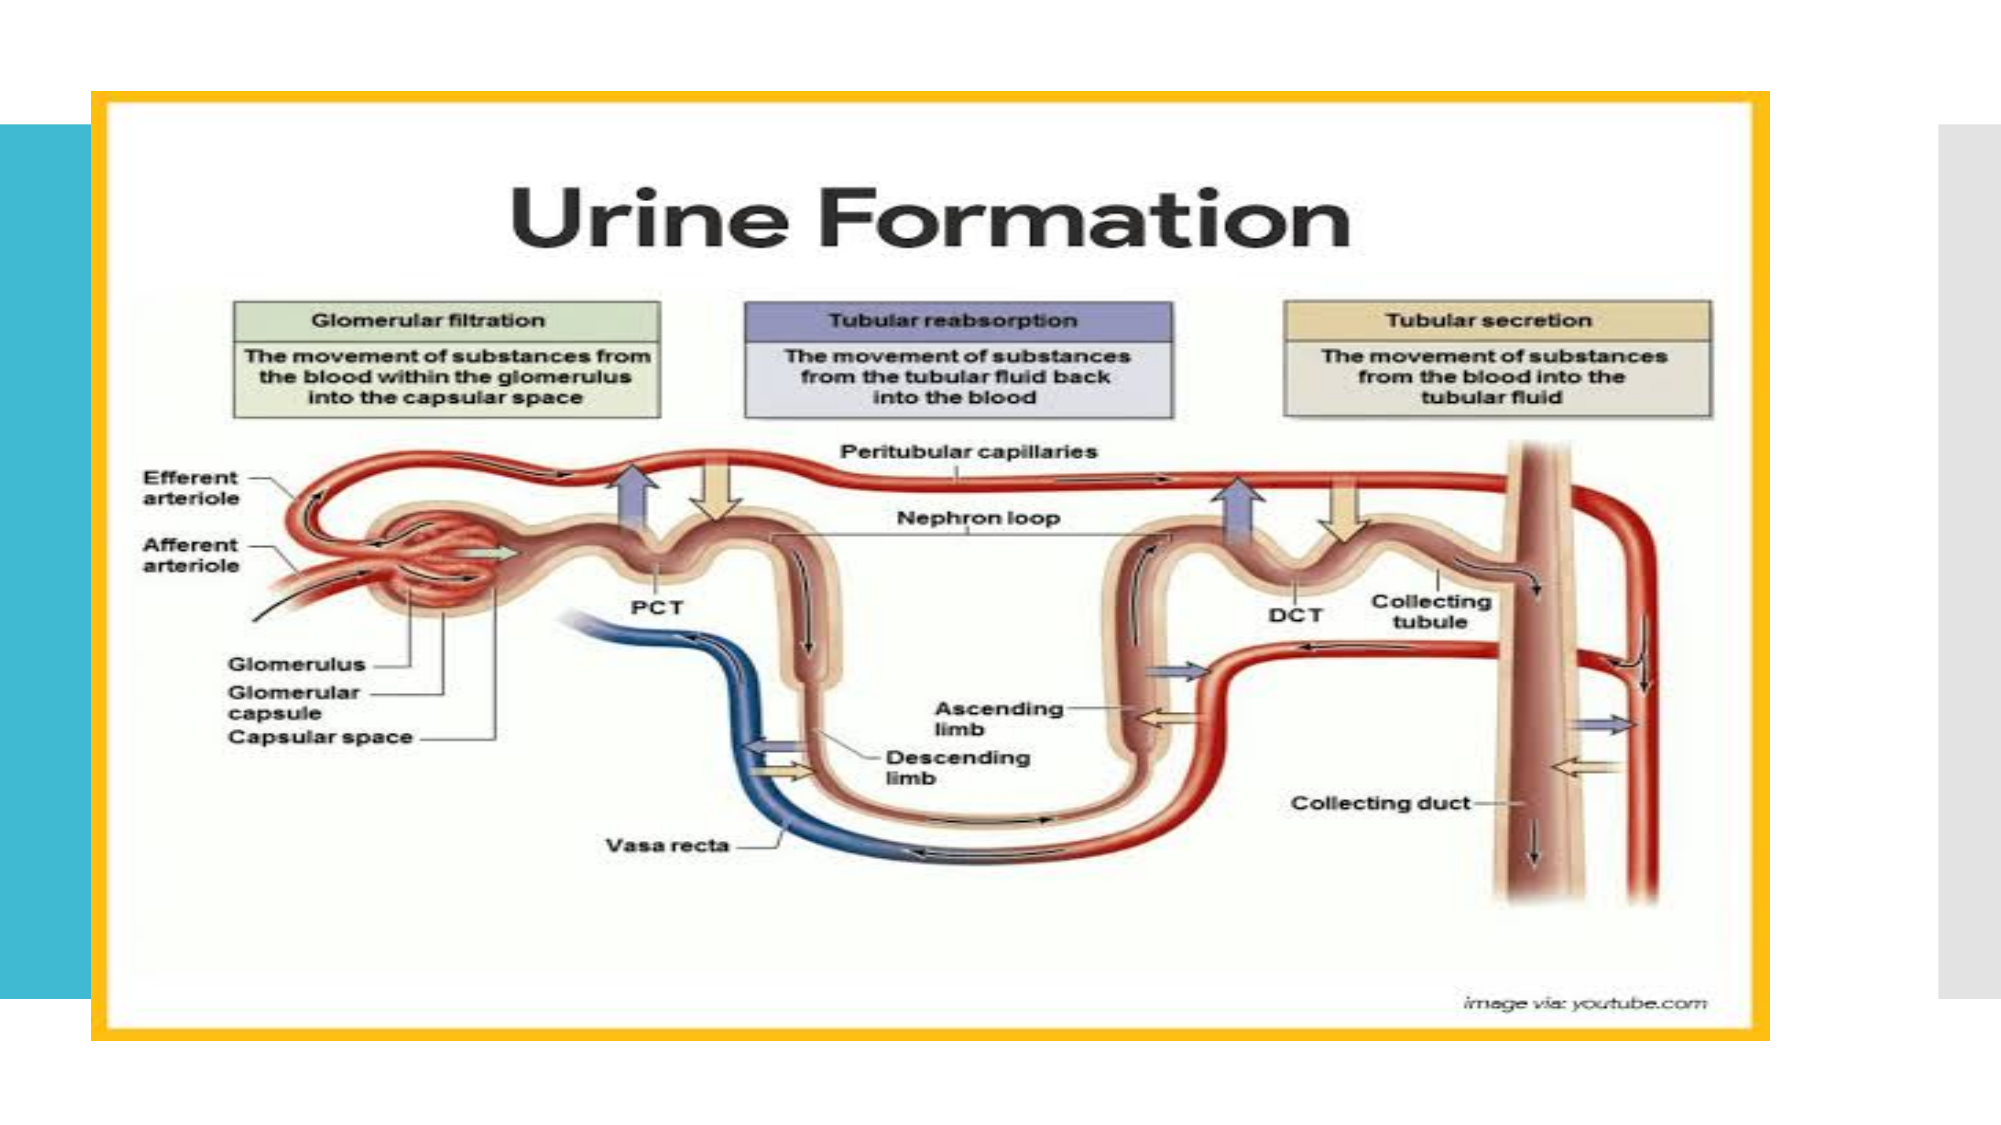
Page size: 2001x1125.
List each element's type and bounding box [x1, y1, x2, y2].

list [91, 91, 1770, 1042]
